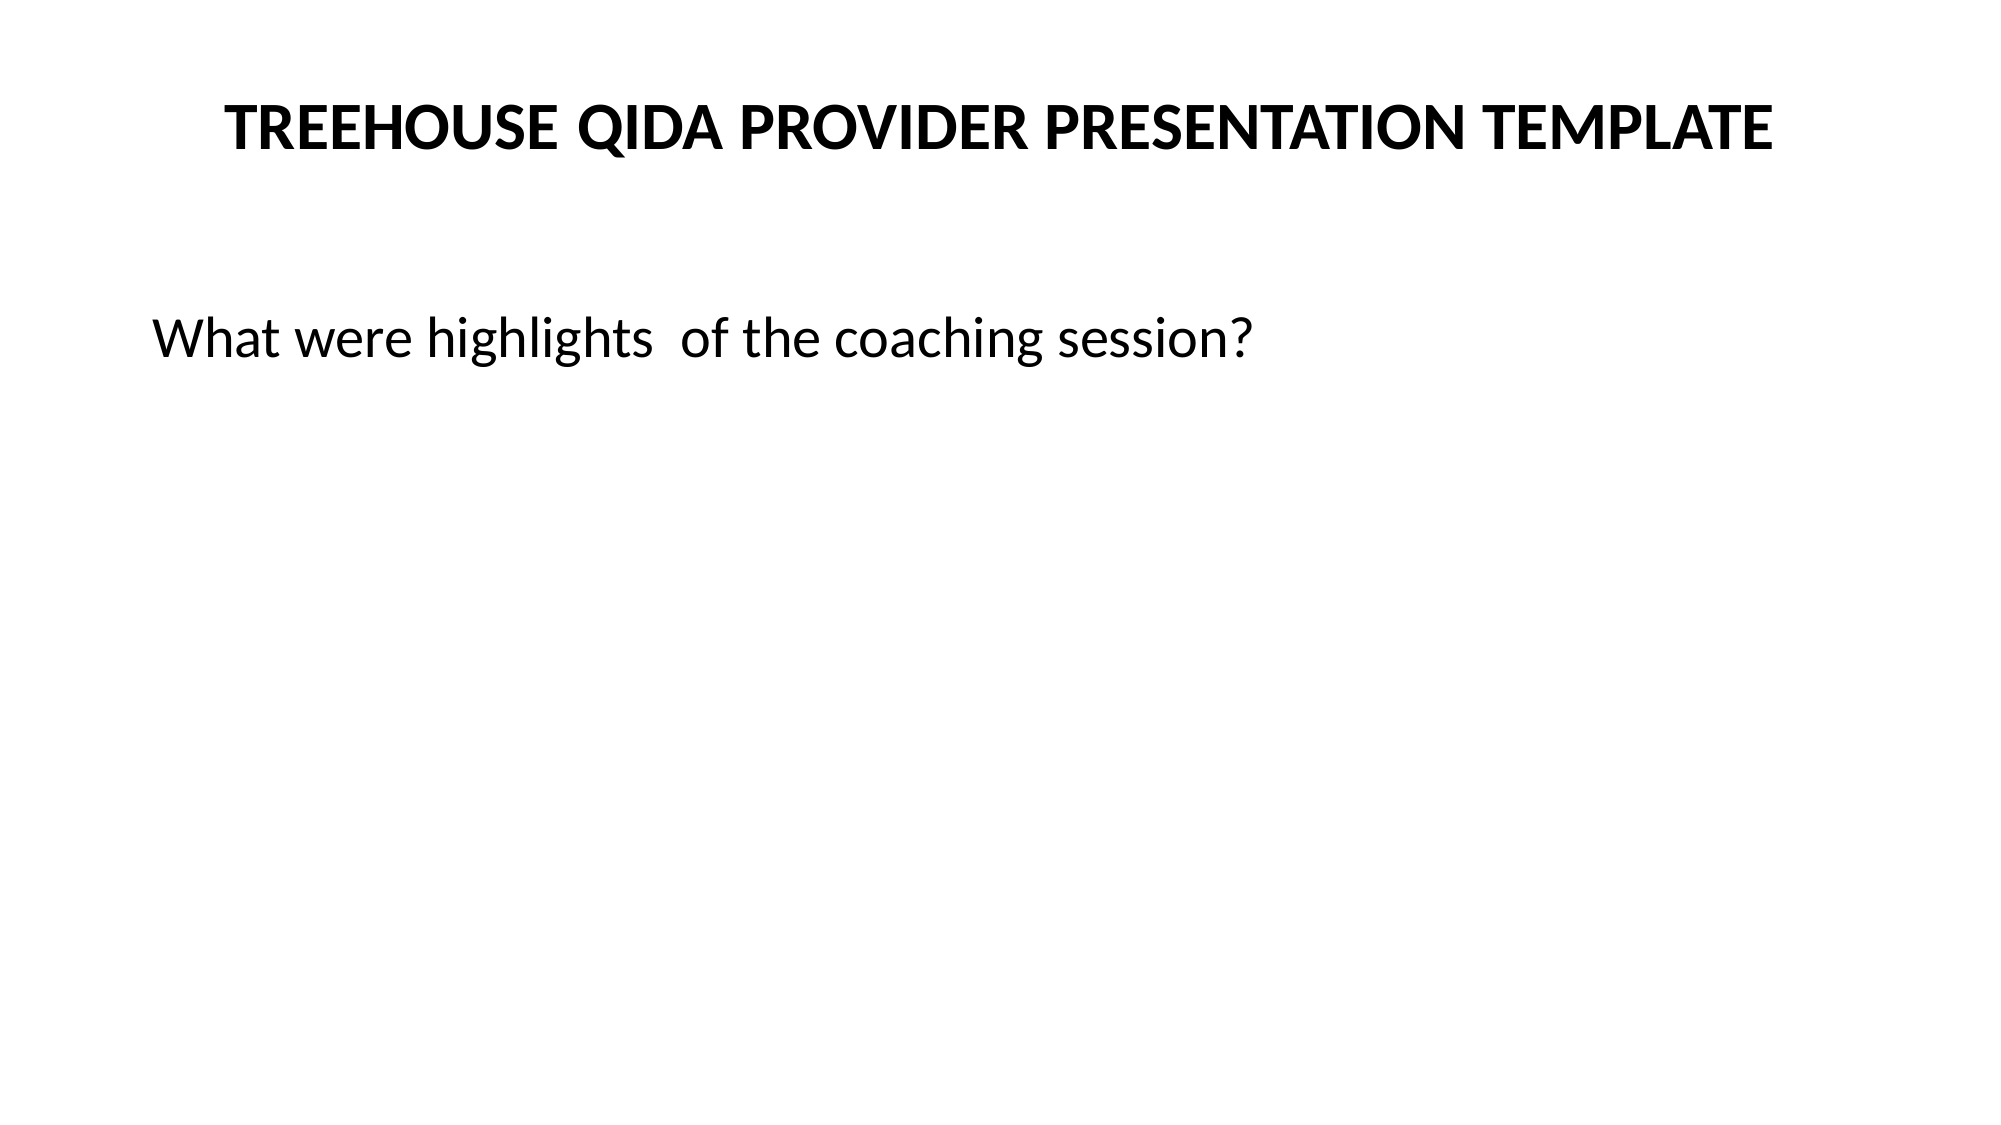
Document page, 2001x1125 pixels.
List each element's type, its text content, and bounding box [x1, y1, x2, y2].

list What were highlights of the coaching session? [137, 299, 1863, 1014]
title TREEHOUSE QIDA PROVIDER PRESENTATION TEMPLATE [137, 59, 1863, 278]
